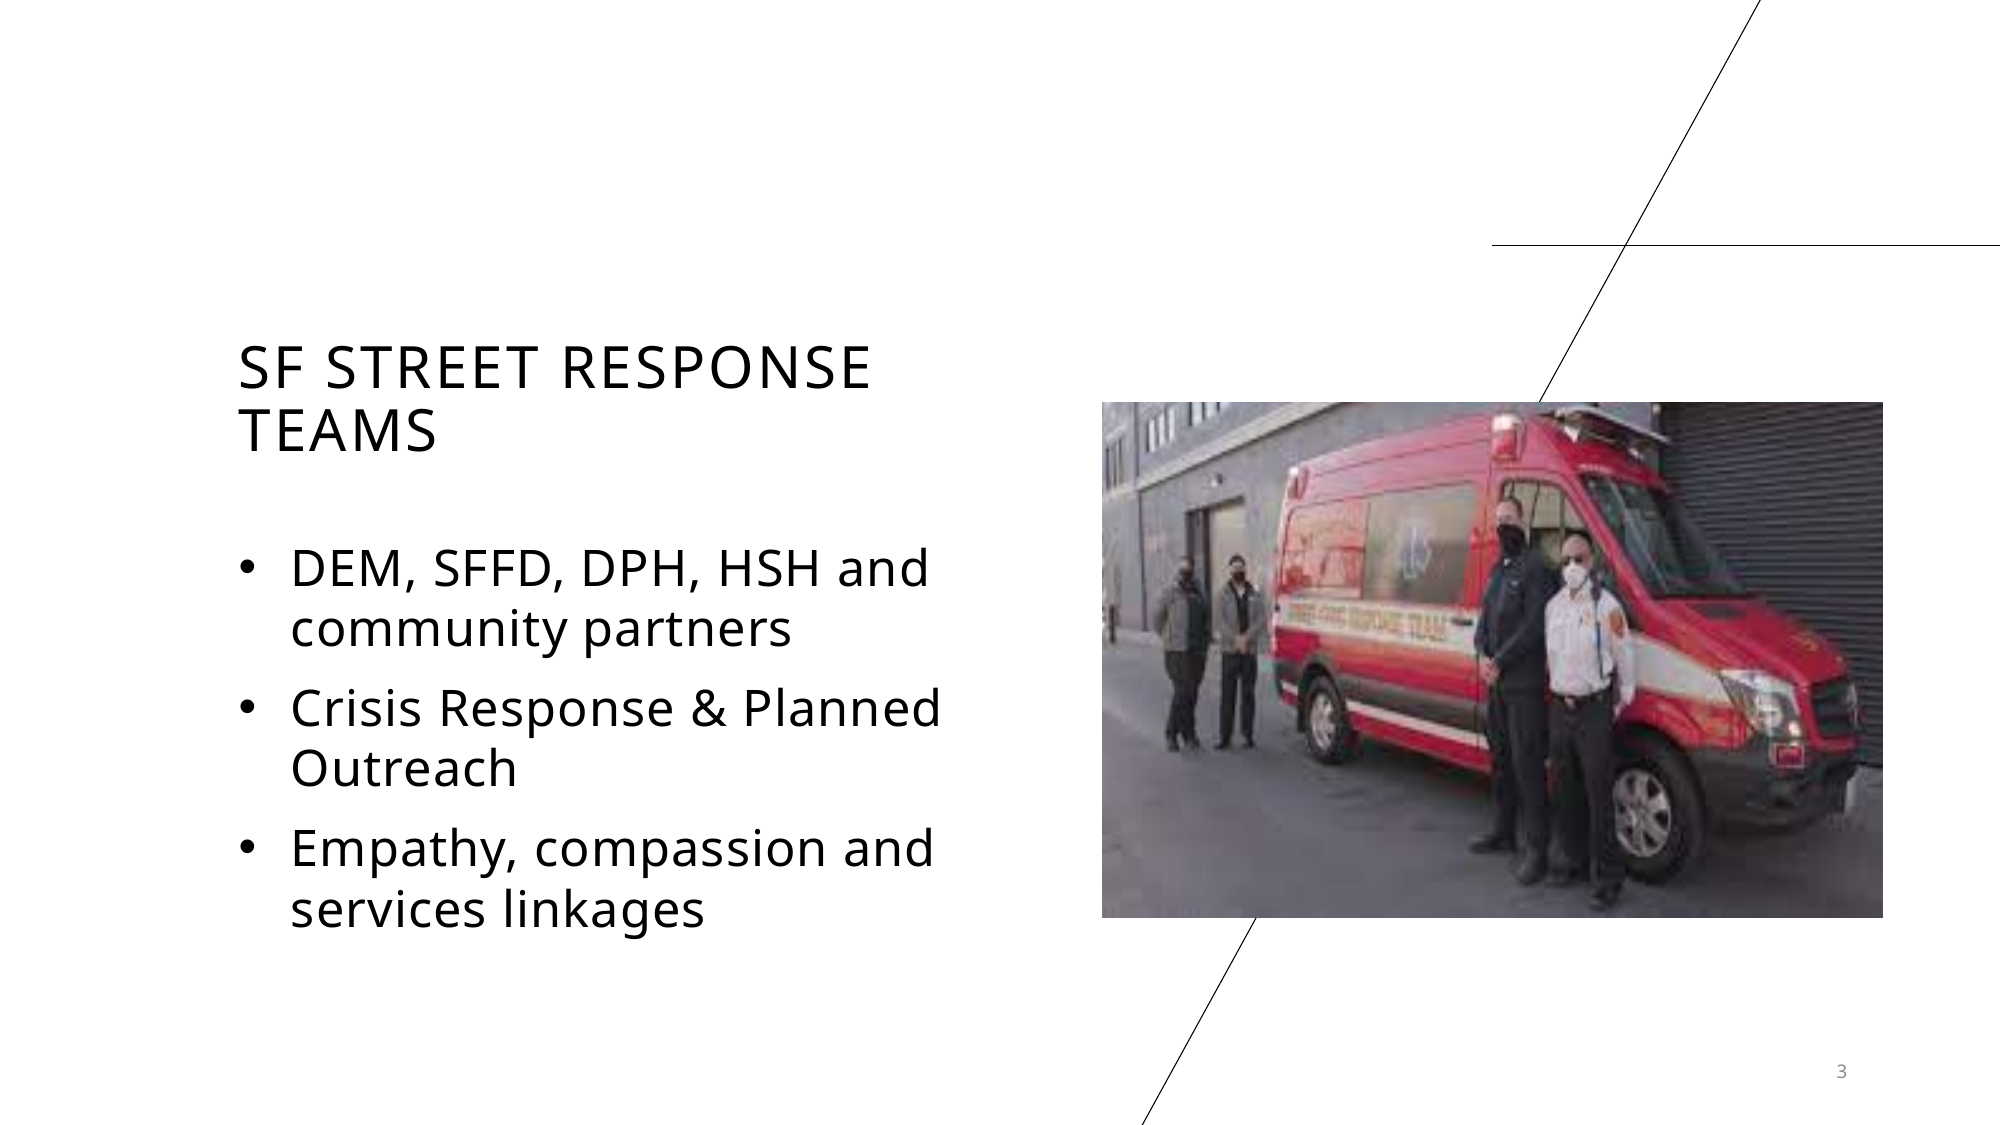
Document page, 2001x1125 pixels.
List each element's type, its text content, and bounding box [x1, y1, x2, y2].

list DEM, SFFD, DPH, HSH and community partners Crisis Response & Planned Outreach Empathy, compassion and services linkages [223, 528, 1062, 947]
title SF Street Response Teams [223, 274, 1062, 472]
picture [1102, 402, 1883, 918]
slide_number 3 [1412, 1042, 1863, 1103]
